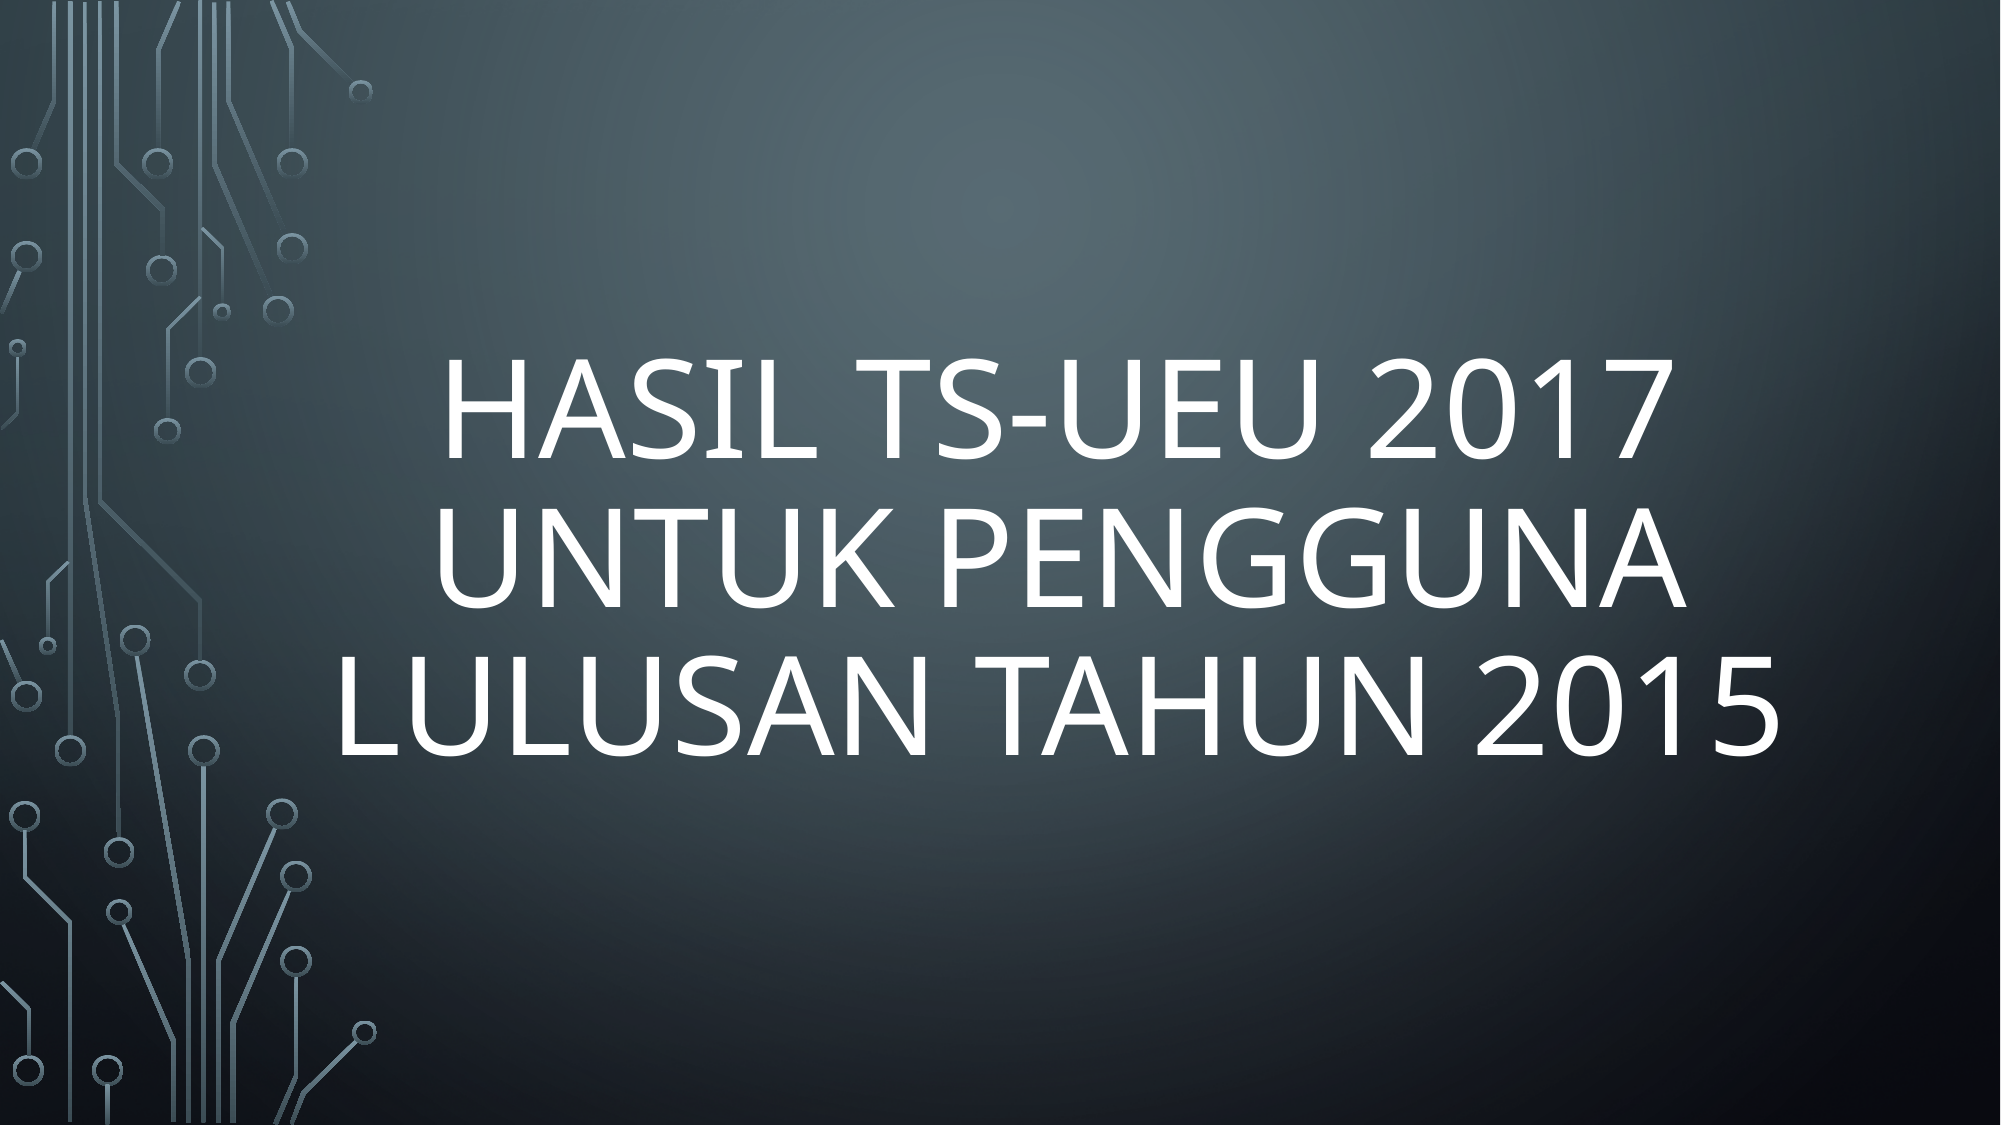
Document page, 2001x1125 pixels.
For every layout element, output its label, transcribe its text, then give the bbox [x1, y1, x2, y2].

title HASIL TS-UEU 2017 UNTUK pengguna LULUSAN TAHUN 2015 [294, 382, 1823, 793]
